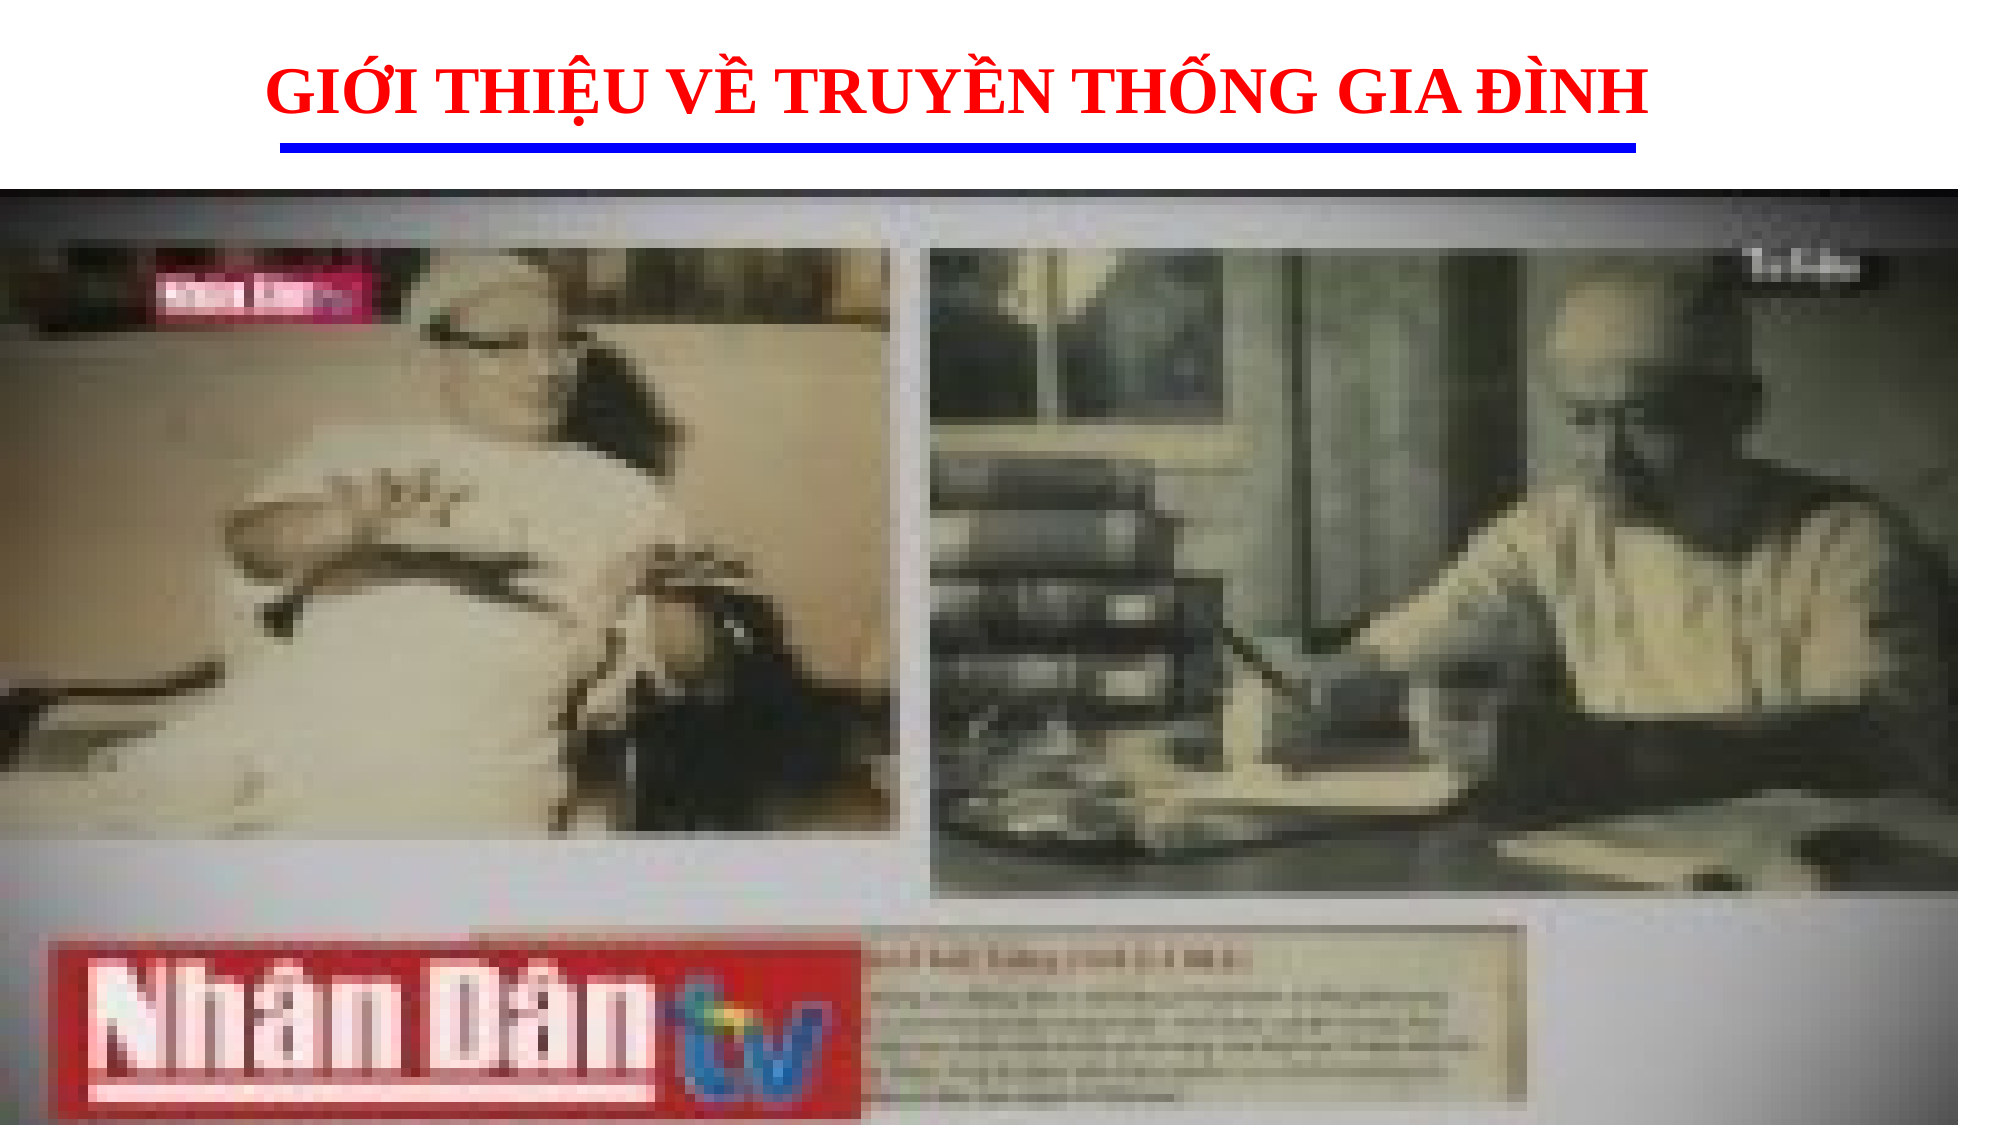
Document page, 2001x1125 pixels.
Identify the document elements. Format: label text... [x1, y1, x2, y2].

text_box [0, 189, 1959, 1125]
text_box GIỚI THIỆU VỀ TRUYỀN THỐNG GIA ĐÌNH [249, 39, 1667, 134]
